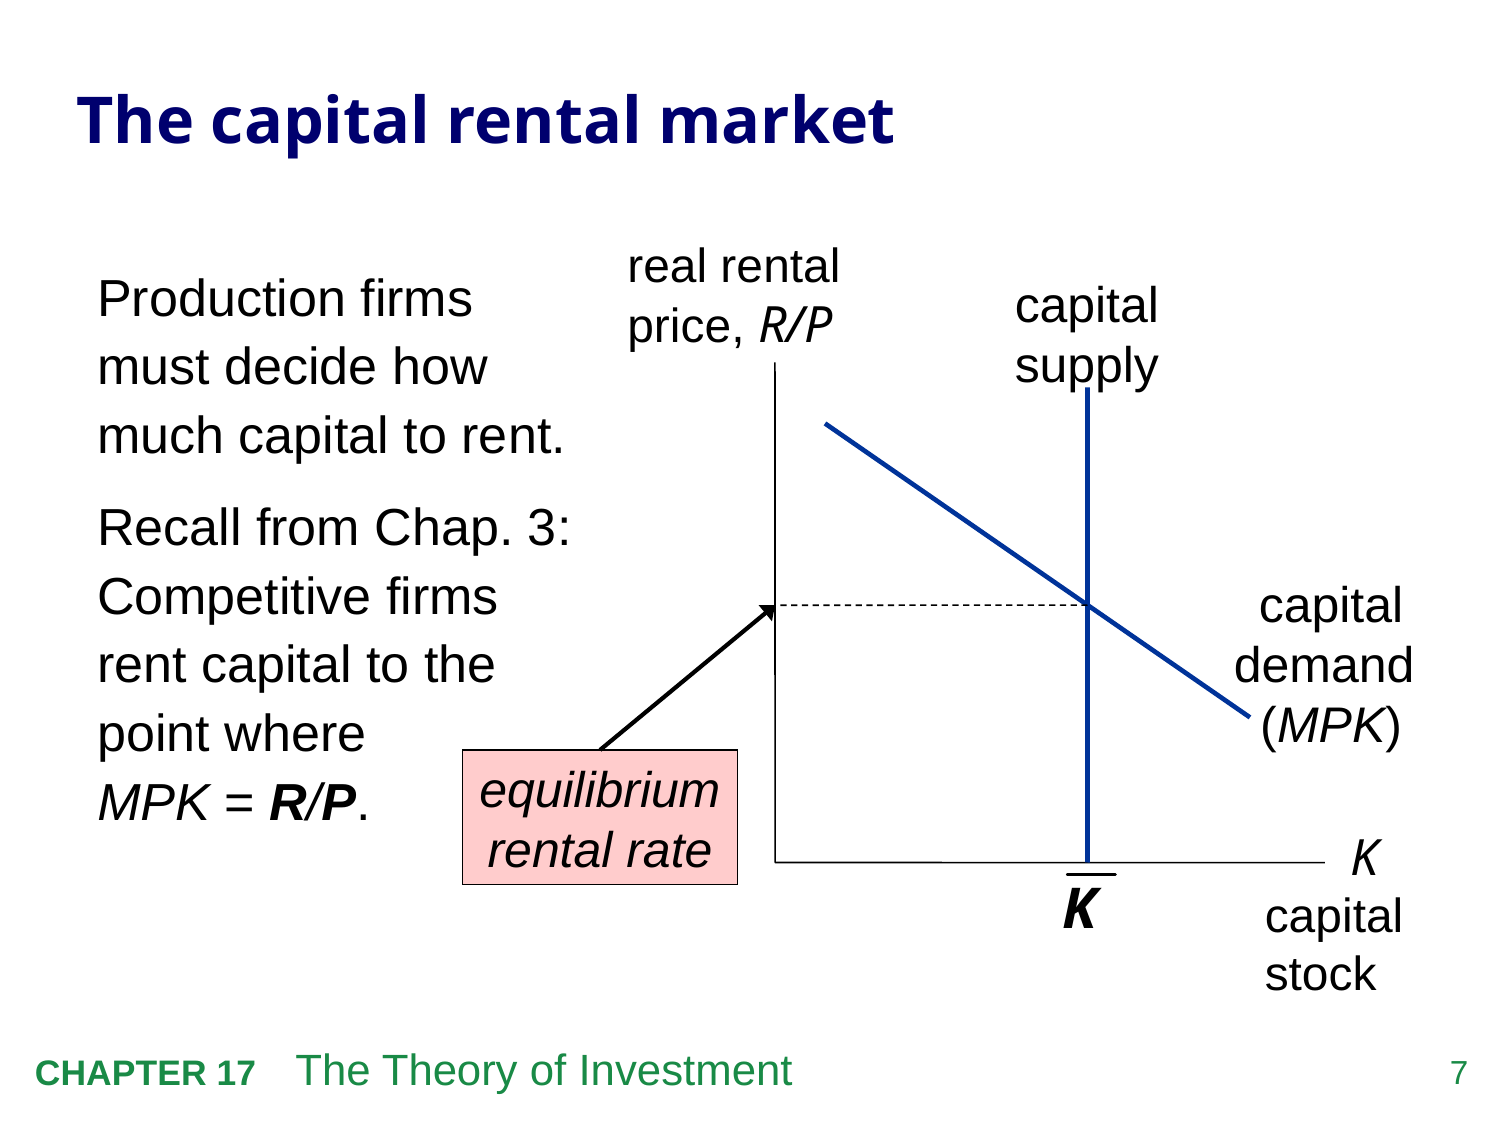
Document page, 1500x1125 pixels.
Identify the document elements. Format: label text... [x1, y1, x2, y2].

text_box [999, 264, 1188, 421]
title The capital rental market [76, 38, 1430, 193]
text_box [999, 761, 1188, 939]
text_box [462, 604, 776, 887]
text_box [824, 423, 1438, 753]
list Production firms must decide how much capital to rent. Recall from Chap. 3: Competitive firms rent capital to the point where MPK = R/P. [82, 250, 607, 876]
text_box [612, 227, 1438, 1008]
